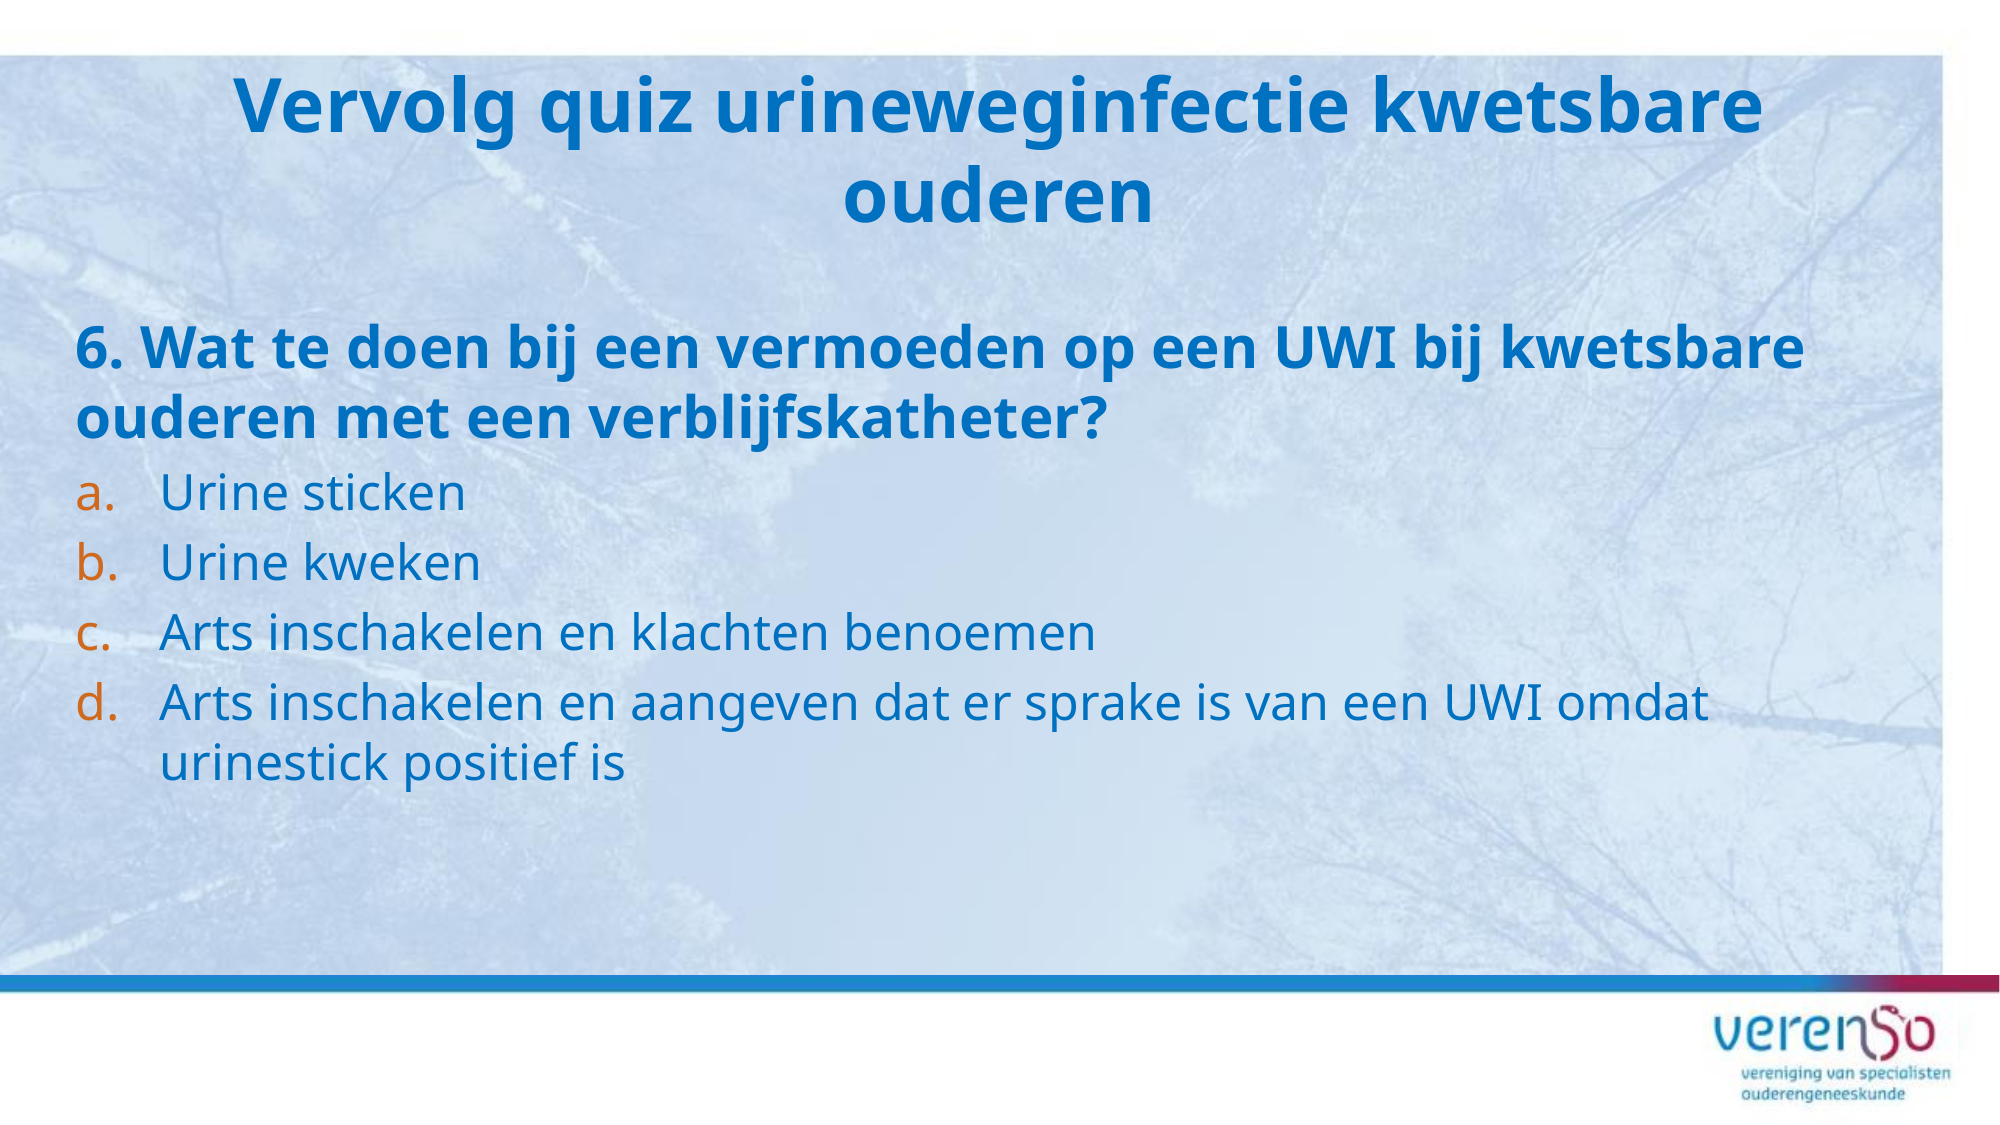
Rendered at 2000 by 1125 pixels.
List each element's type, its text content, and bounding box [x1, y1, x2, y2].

text_box 6. Wat te doen bij een vermoeden op een UWI bij kwetsbare ouderen met een verblijfskatheter? Urine sticken Urine kweken Arts inschakelen en klachten benoemen Arts inschakelen en aangeven dat er sprake is van een UWI omdat urinestick positief is [60, 303, 1939, 903]
title Vervolg quiz urineweginfectie kwetsbare ouderen [208, 49, 1792, 303]
picture [0, 0, 2000, 1125]
